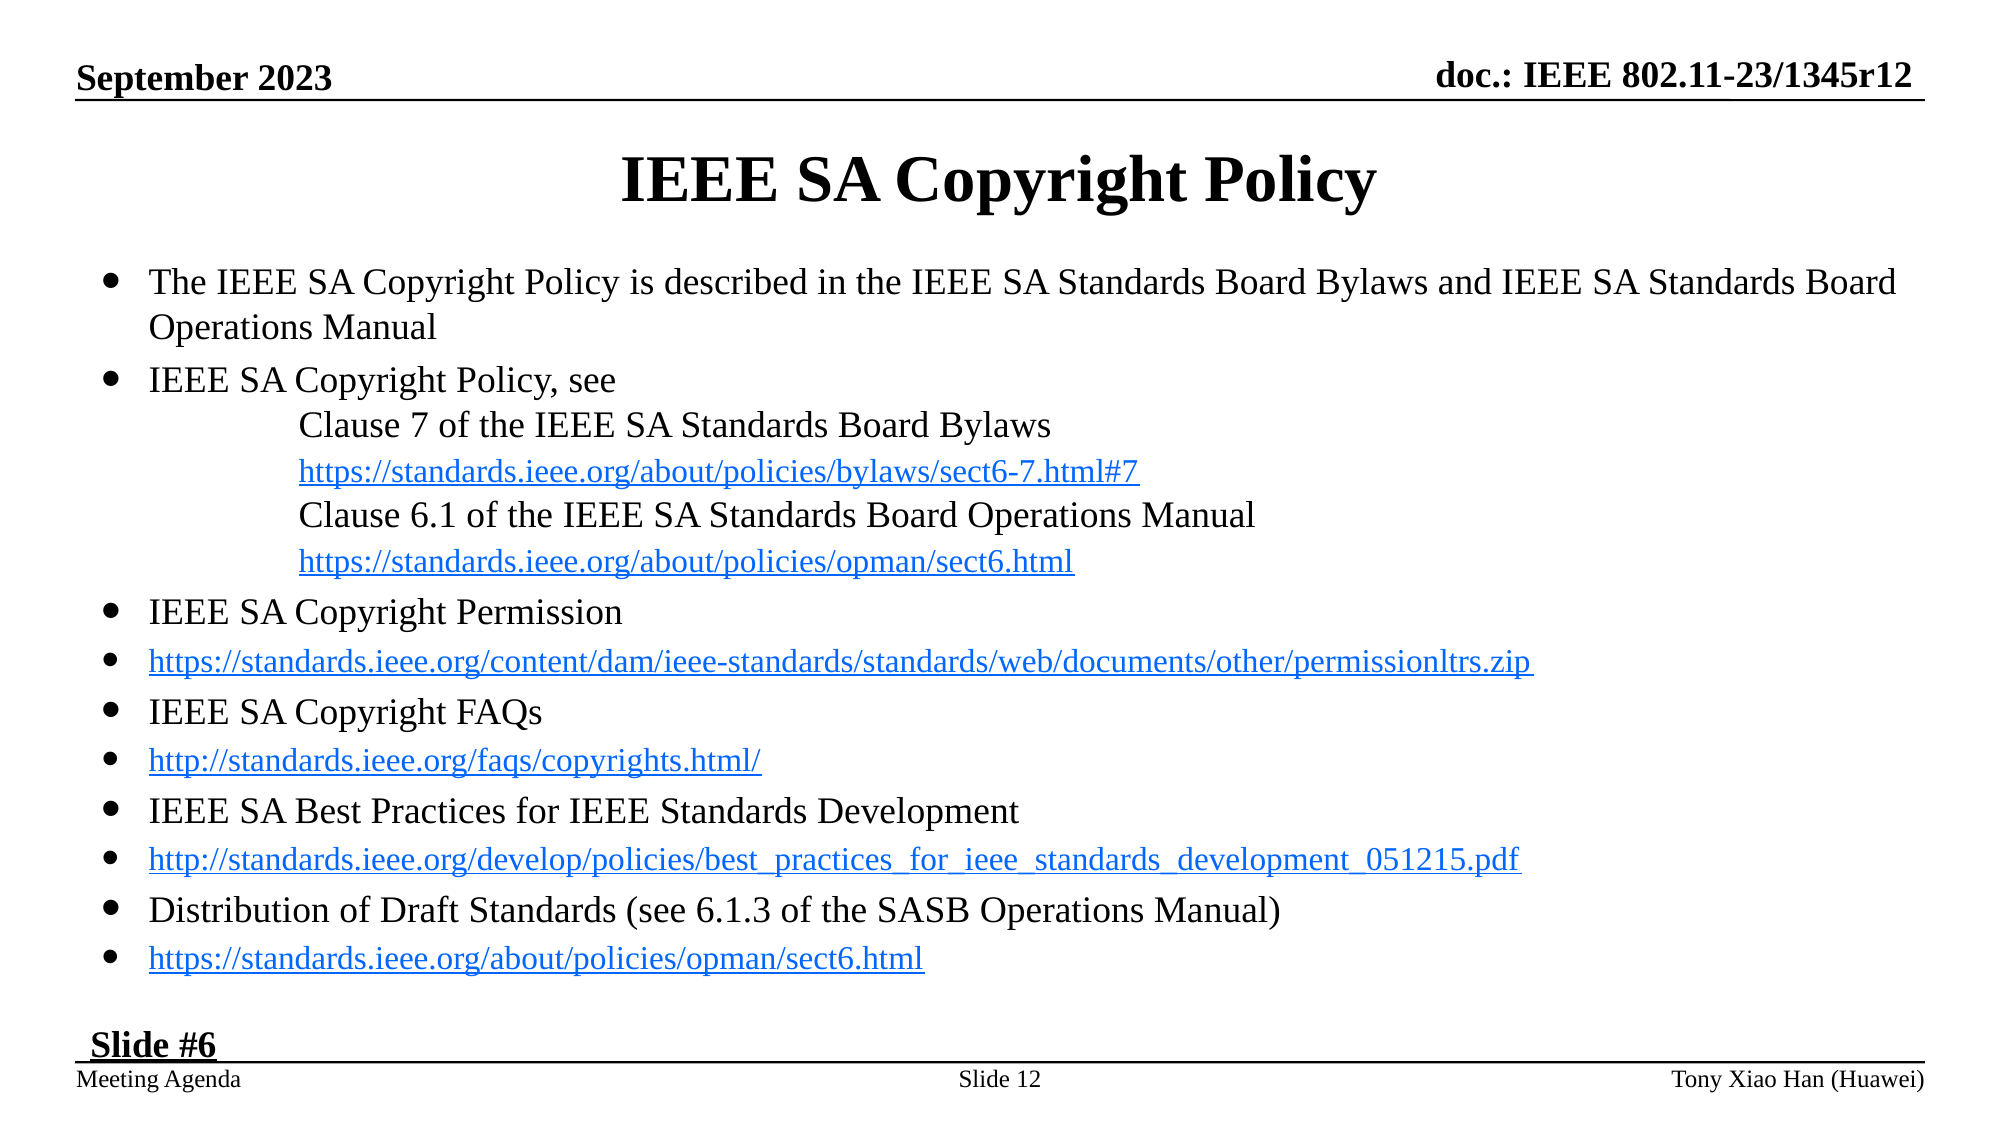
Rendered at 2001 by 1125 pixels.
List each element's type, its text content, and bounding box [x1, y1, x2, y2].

list The IEEE SA Copyright Policy is described in the IEEE SA Standards Board Bylaws and IEEE SA Standards Board Operations Manual IEEE SA Copyright Policy, see Clause 7 of the IEEE SA Standards Board Bylaws https://standards.ieee.org/about/policies/bylaws/sect6-7.html#7 Clause 6.1 of the IEEE SA Standards Board Operations Manual https://standards.ieee.org/about/policies/opman/sect6.html IEEE SA Copyright Permission https://standards.ieee.org/content/dam/ieee-standards/standards/web/documents/other/permissionltrs.zip IEEE SA Copyright FAQs http://standards.ieee.org/faqs/copyrights.html/ IEEE SA Best Practices for IEEE Standards Development http://standards.ieee.org/develop/policies/best_practices_for_ieee_standards_development_051215.pdf Distribution of Draft Standards (see 6.1.3 of the SASB Operations Manual) https://standards.ieee.org/about/policies/opman/sect6.html [75, 249, 1925, 1013]
text_box IEEE SA Copyright Policy [362, 87, 1638, 263]
text_box Slide #6 [75, 1012, 232, 1073]
